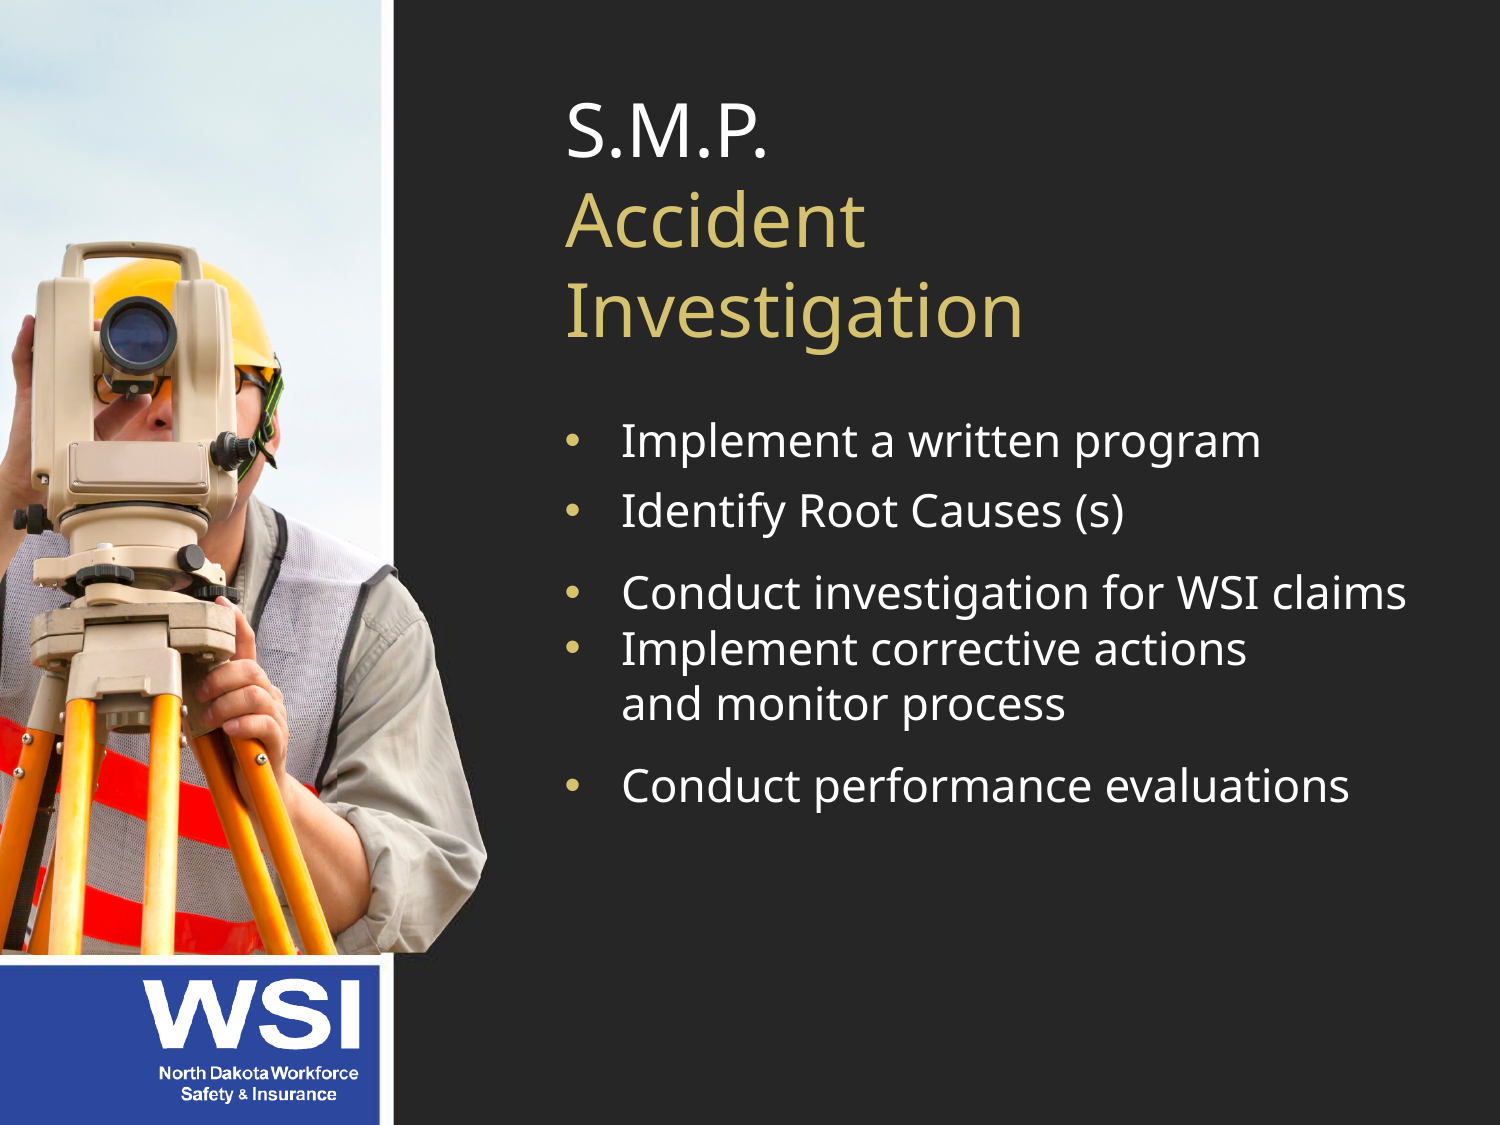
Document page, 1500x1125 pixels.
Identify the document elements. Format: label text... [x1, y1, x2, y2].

text_box S.M.P. Accident Investigation [550, 74, 1445, 360]
text_box Implement a written program Identify Root Causes (s) Conduct investigation for WSI claims Implement corrective actions and monitor process Conduct performance evaluations [549, 404, 1495, 819]
picture [0, 0, 1500, 1125]
